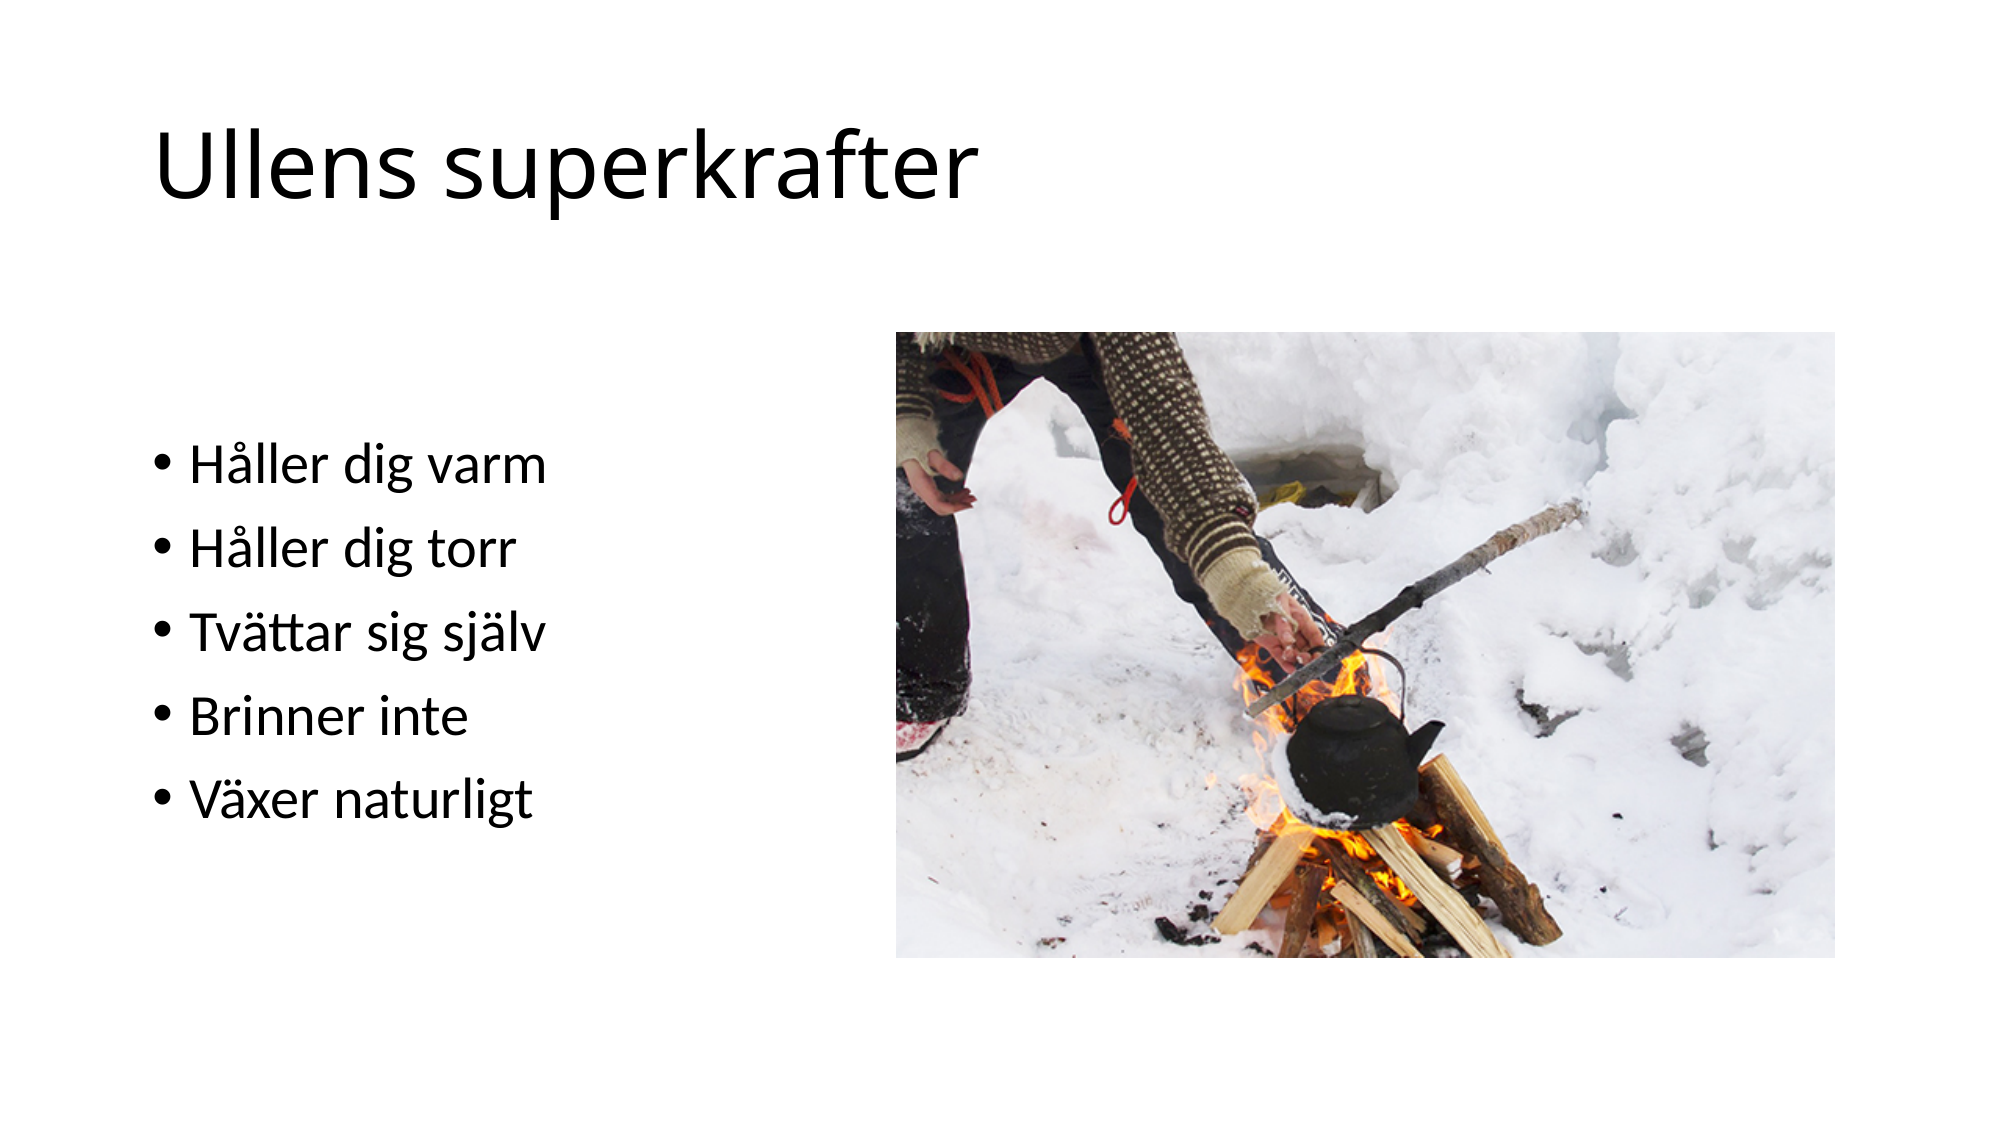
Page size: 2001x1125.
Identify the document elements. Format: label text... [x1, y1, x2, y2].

list Håller dig varm Håller dig torr Tvättar sig själv Brinner inte Växer naturligt [137, 425, 1863, 1125]
title Ullens superkrafter [137, 59, 1863, 278]
picture [896, 332, 1835, 958]
